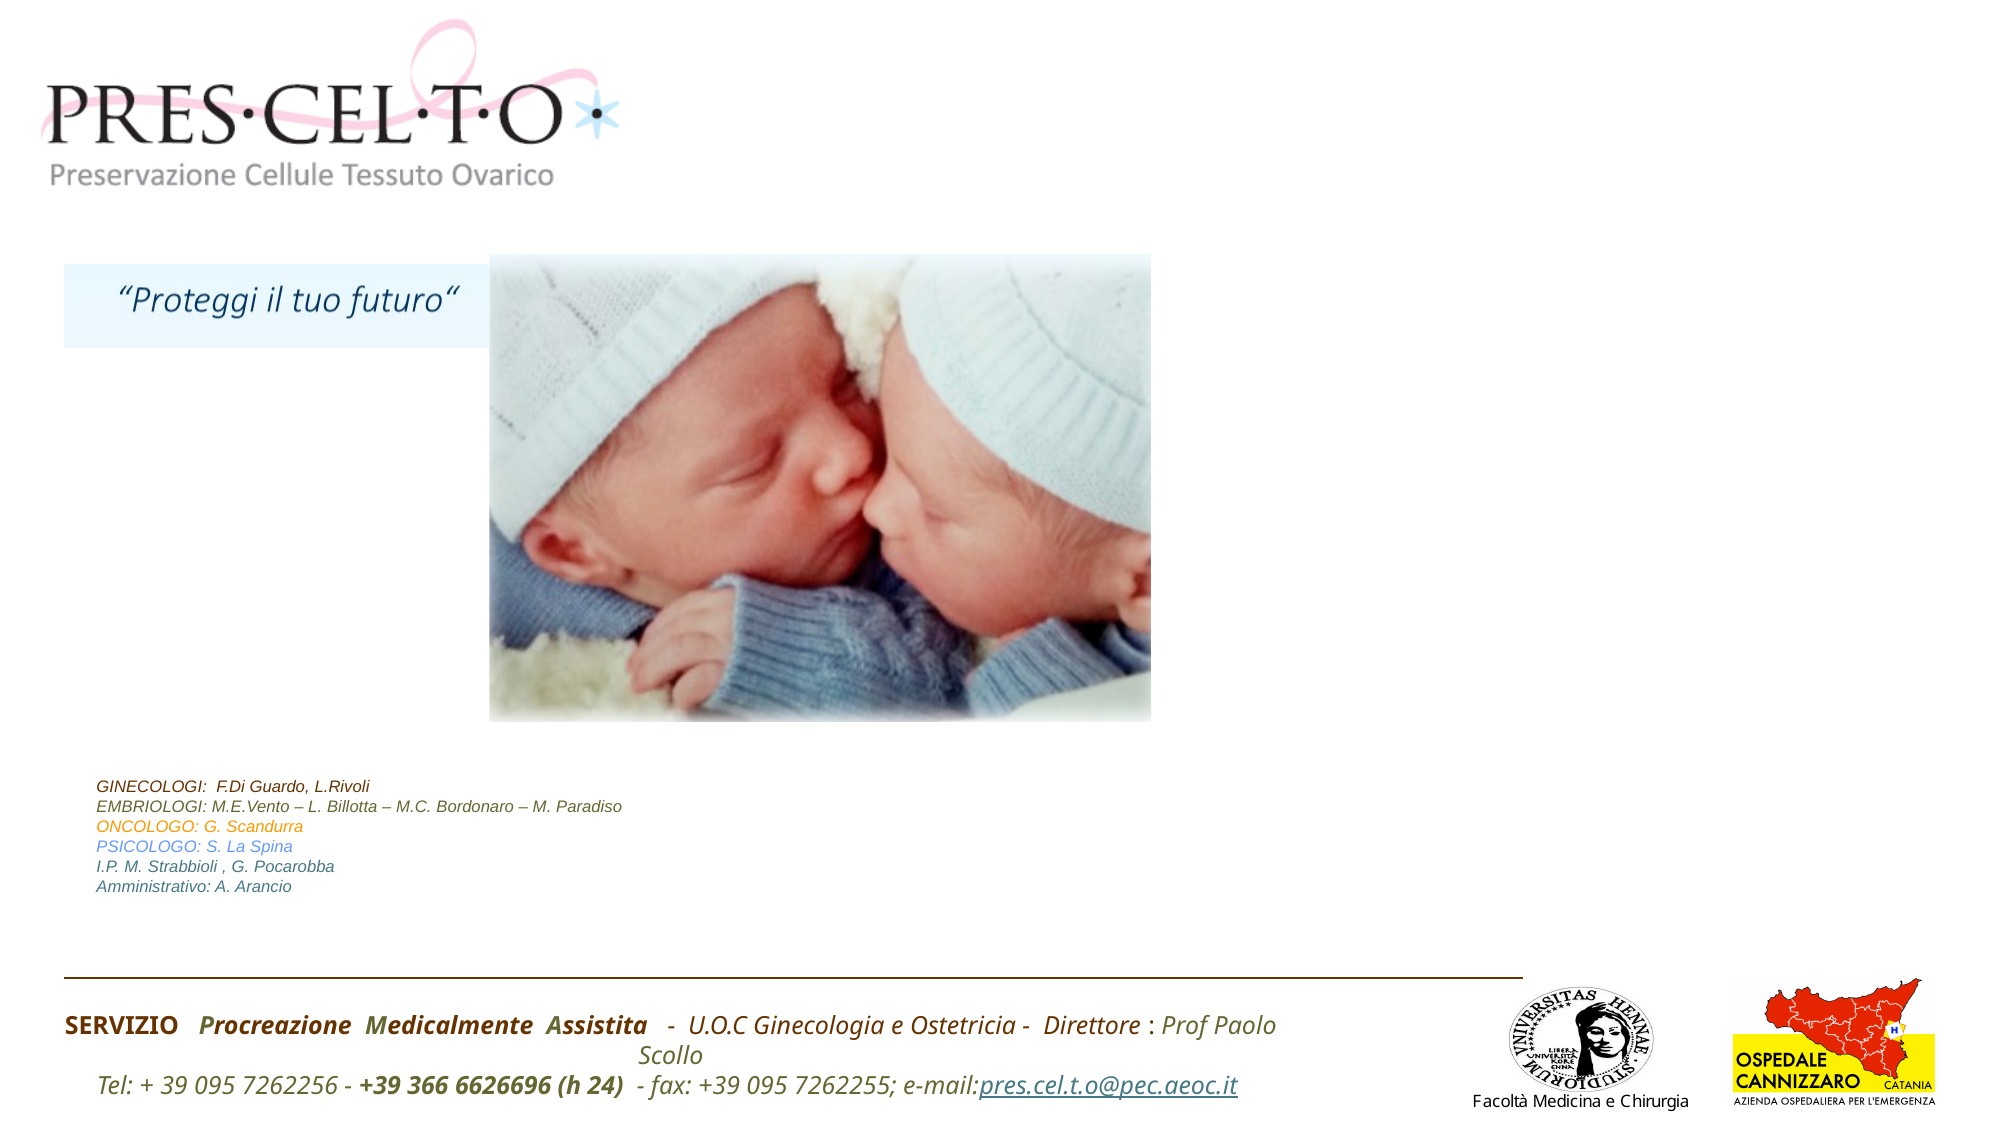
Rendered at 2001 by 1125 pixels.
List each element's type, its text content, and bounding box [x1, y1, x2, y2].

picture [17, 14, 633, 242]
text_box SERVIZIO Procreazione Medicalmente Assistita - U.O.C Ginecologia e Ostetricia - Direttore : Prof Paolo Scollo Tel: + 39 095 7262256 - +39 366 6626696 (h 24) - fax: +39 095 7262255; e-mail:pres.cel.t.o@pec.aeoc.it [18, 1002, 1324, 1125]
picture [63, 253, 1152, 723]
text_box GINECOLOGI: F.Di Guardo, L.Rivoli EMBRIOLOGI: M.E.Vento – L. Billotta – M.C. Bordonaro – M. Paradiso ONCOLOGO: G. Scandurra PSICOLOGO: S. La Spina I.P. M. Strabbioli , G. Pocarobba Amministrativo: A. Arancio [81, 768, 897, 964]
picture [1414, 977, 1937, 1125]
